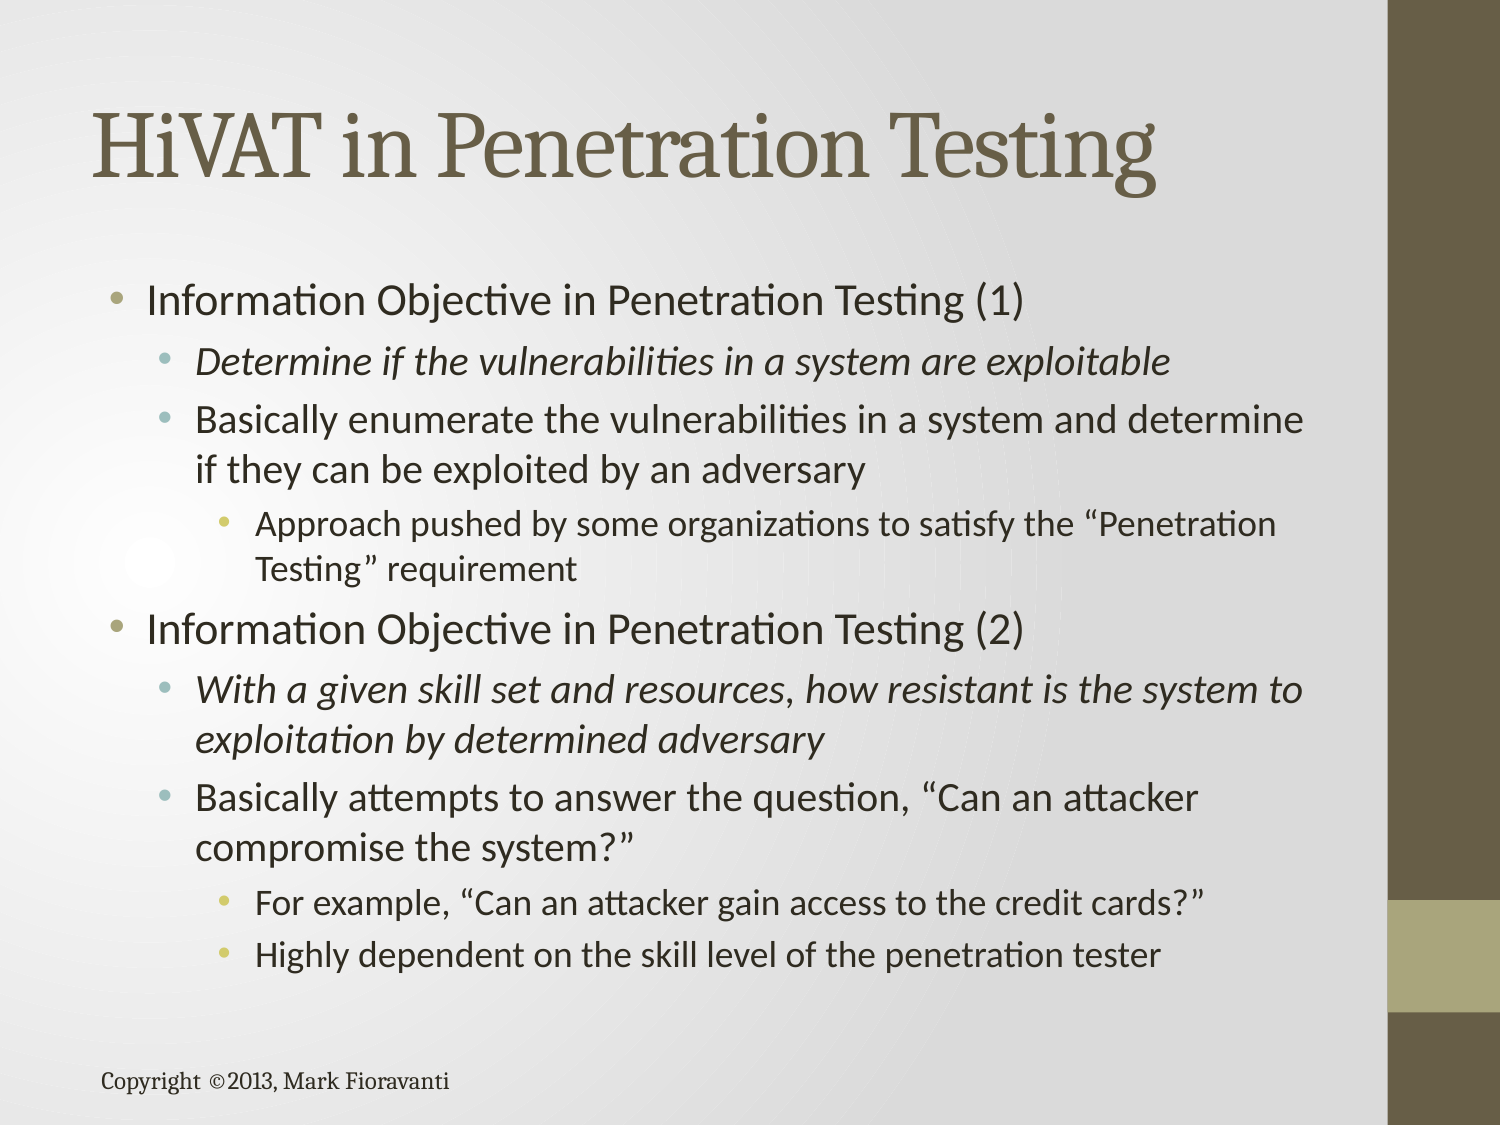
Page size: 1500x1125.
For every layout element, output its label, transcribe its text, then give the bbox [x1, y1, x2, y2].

list Information Objective in Penetration Testing (1) Determine if the vulnerabilities in a system are exploitable Basically enumerate the vulnerabilities in a system and determine if they can be exploited by an adversary Approach pushed by some organizations to satisfy the “Penetration Testing” requirement Information Objective in Penetration Testing (2) With a given skill set and resources, how resistant is the system to exploitation by determined adversary Basically attempts to answer the question, “Can an attacker compromise the system?” For example, “Can an attacker gain access to the credit cards?” Highly dependent on the skill level of the penetration tester [75, 262, 1325, 1050]
title HiVAT in Penetration Testing [75, 45, 1325, 233]
